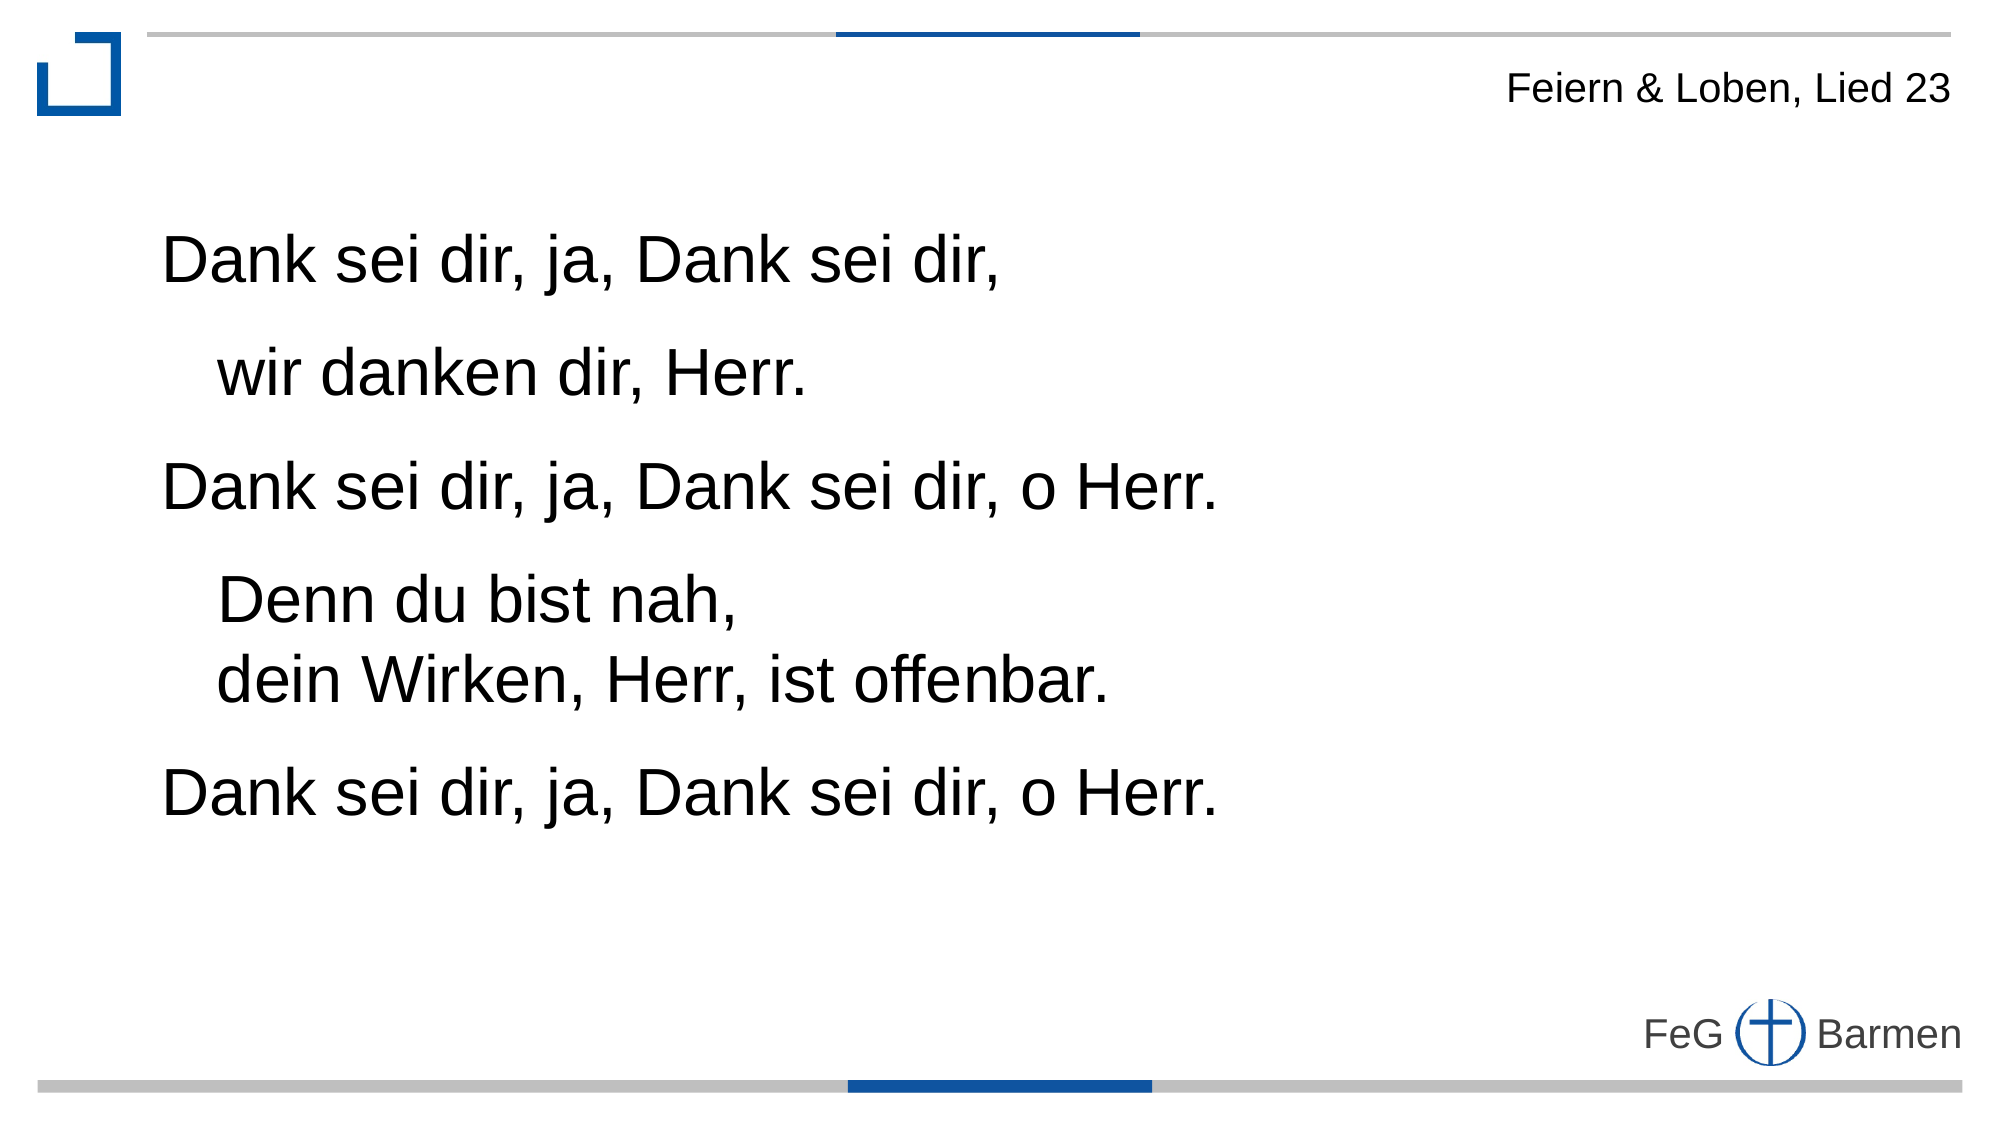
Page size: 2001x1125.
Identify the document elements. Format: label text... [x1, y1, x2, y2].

text_box Feiern & Loben, Lied 23 [146, 53, 1952, 112]
text_box Dank sei dir, ja, Dank sei dir, wir danken dir, Herr. Dank sei dir, ja, Dank sei dir, o Herr. Denn du bist nah, dein Wirken, Herr, ist offenbar. Dank sei dir, ja, Dank sei dir, o Herr. [146, 208, 1724, 837]
picture [37, 32, 121, 116]
picture [1735, 999, 1806, 1066]
